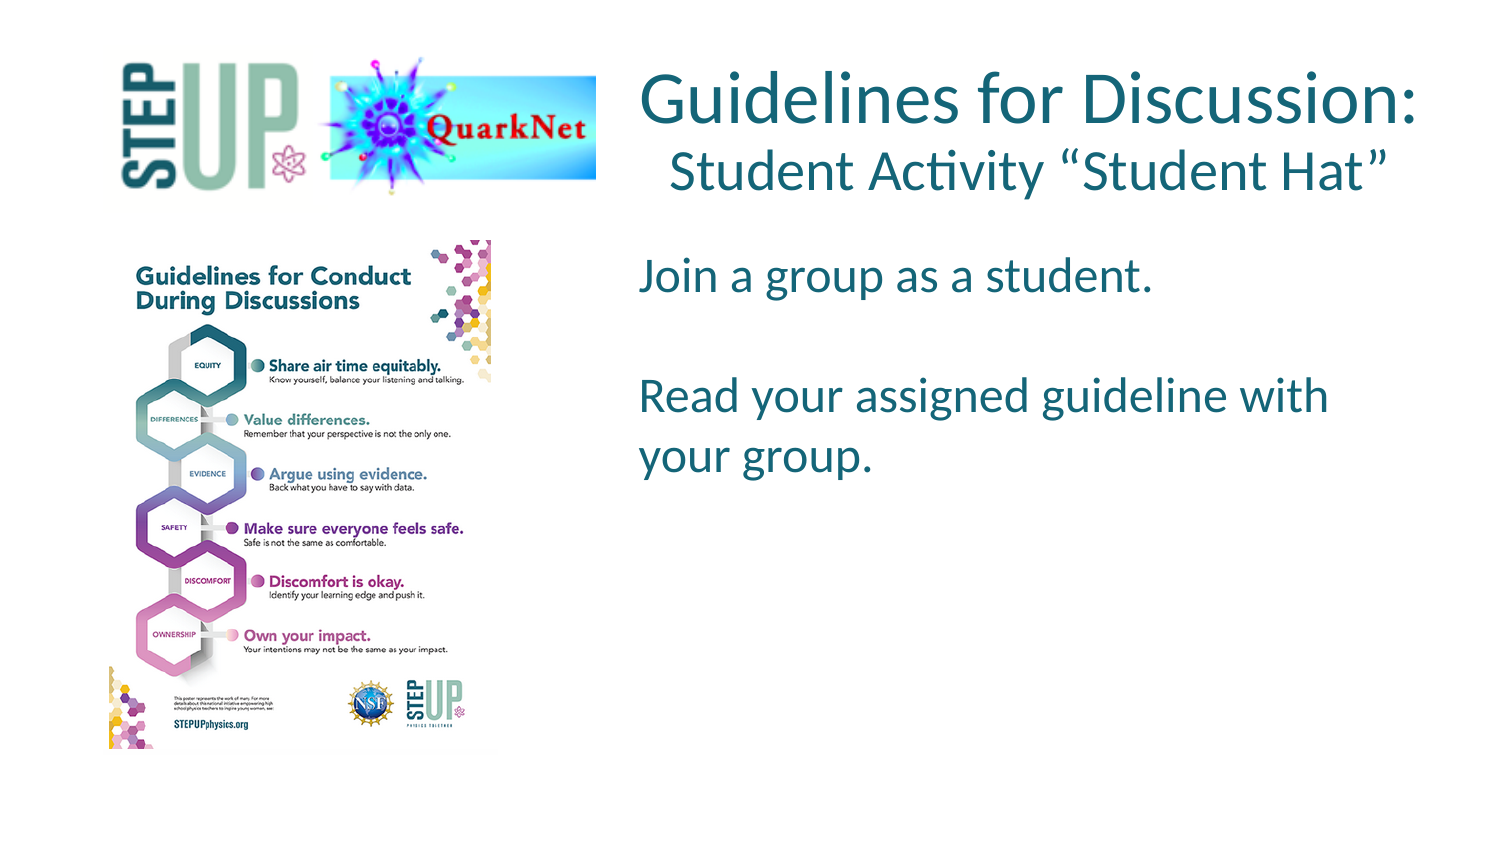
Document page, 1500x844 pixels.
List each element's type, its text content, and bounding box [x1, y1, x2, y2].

title Guidelines for Discussion: Student Activity “Student Hat” [623, 67, 1437, 205]
picture [102, 44, 596, 214]
text_box Join a group as a student. Read your assigned guideline with your group. [623, 235, 1397, 525]
picture [102, 232, 499, 755]
